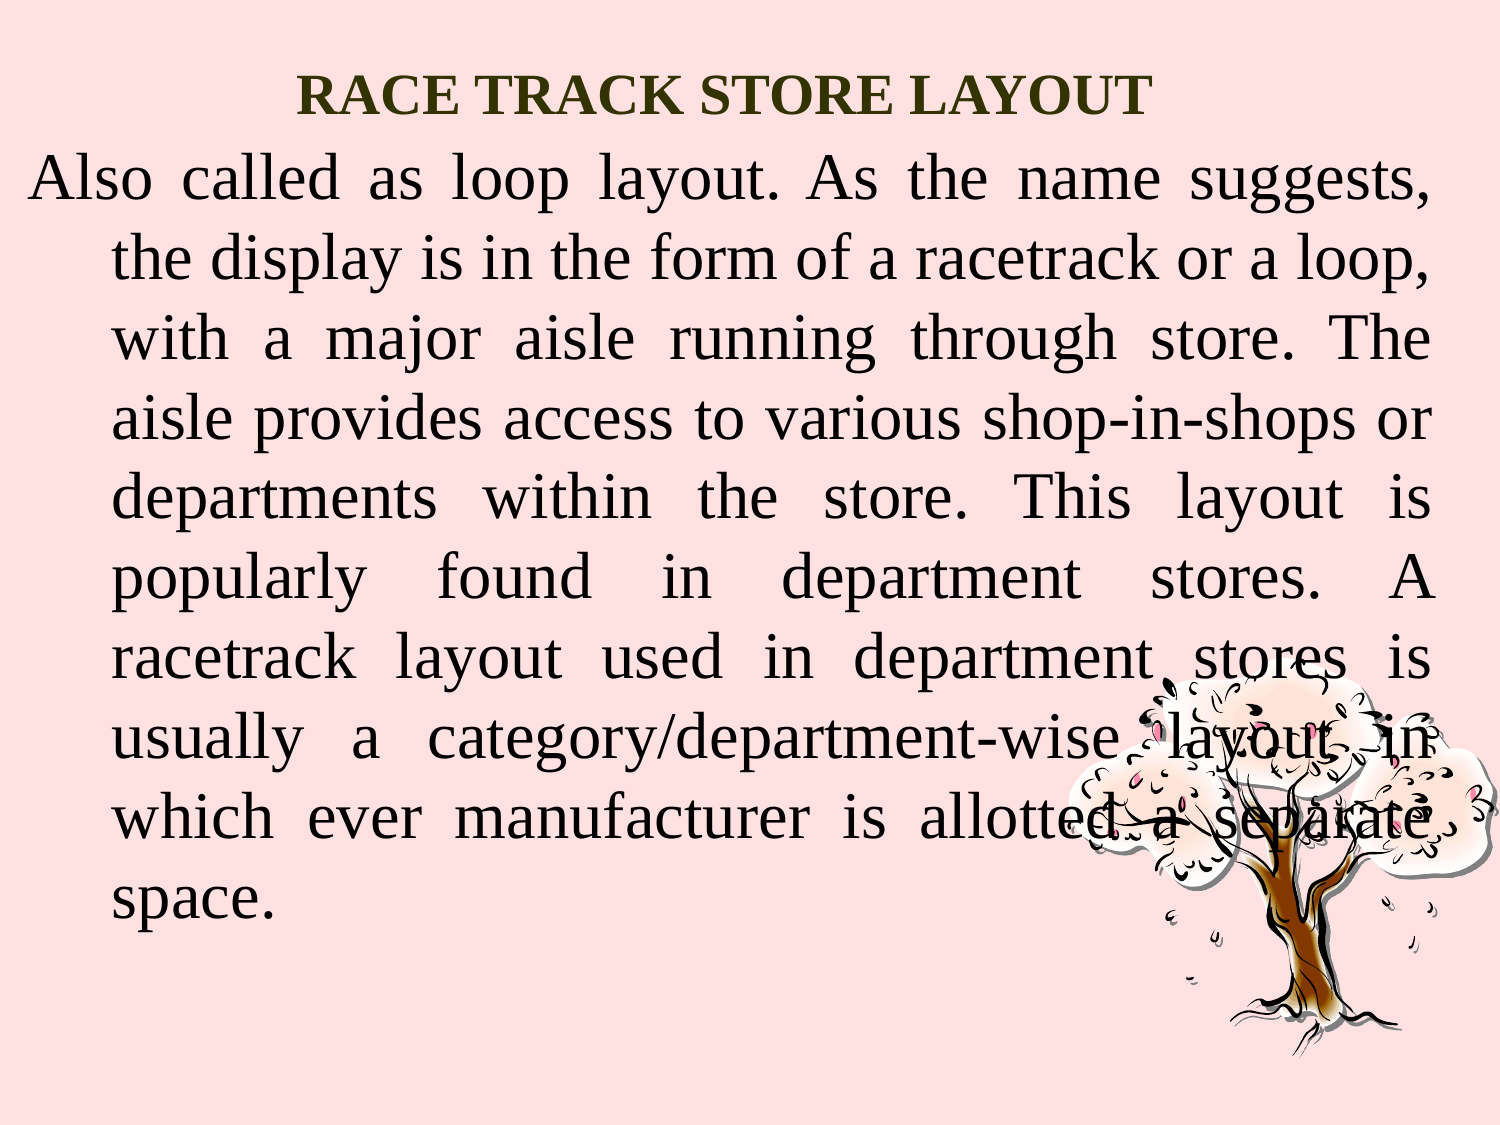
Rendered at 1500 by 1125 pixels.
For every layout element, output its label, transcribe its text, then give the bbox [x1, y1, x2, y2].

title RACE TRACK STORE LAYOUT [74, 44, 1376, 124]
list Also called as loop layout. As the name suggests, the display is in the form of a racetrack or a loop, with a major aisle running through store. The aisle provides access to various shop-in-shops or departments within the store. This layout is popularly found in department stores. A racetrack layout used in department stores is usually a category/department-wise layout in which ever manufacturer is allotted a separate space. [12, 124, 1451, 1093]
